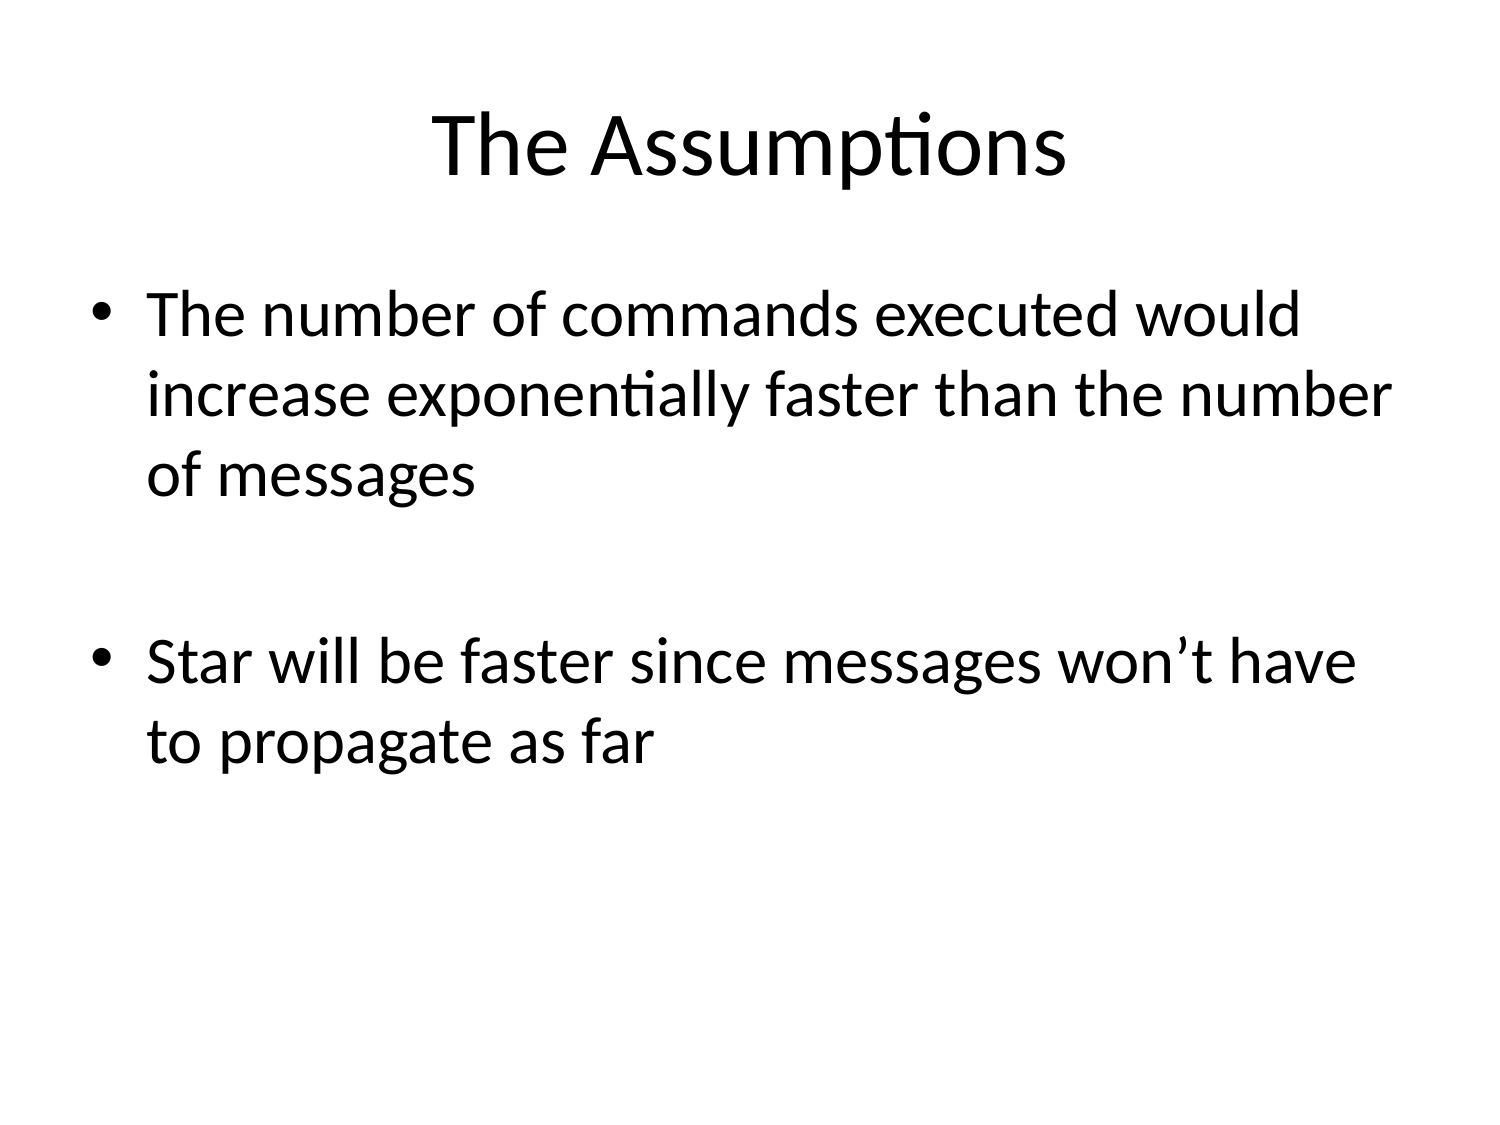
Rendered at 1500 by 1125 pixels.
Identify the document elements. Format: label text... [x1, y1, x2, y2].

list The number of commands executed would increase exponentially faster than the number of messages Star will be faster since messages won’t have to propagate as far [75, 262, 1425, 1005]
title The Assumptions [75, 45, 1425, 233]
